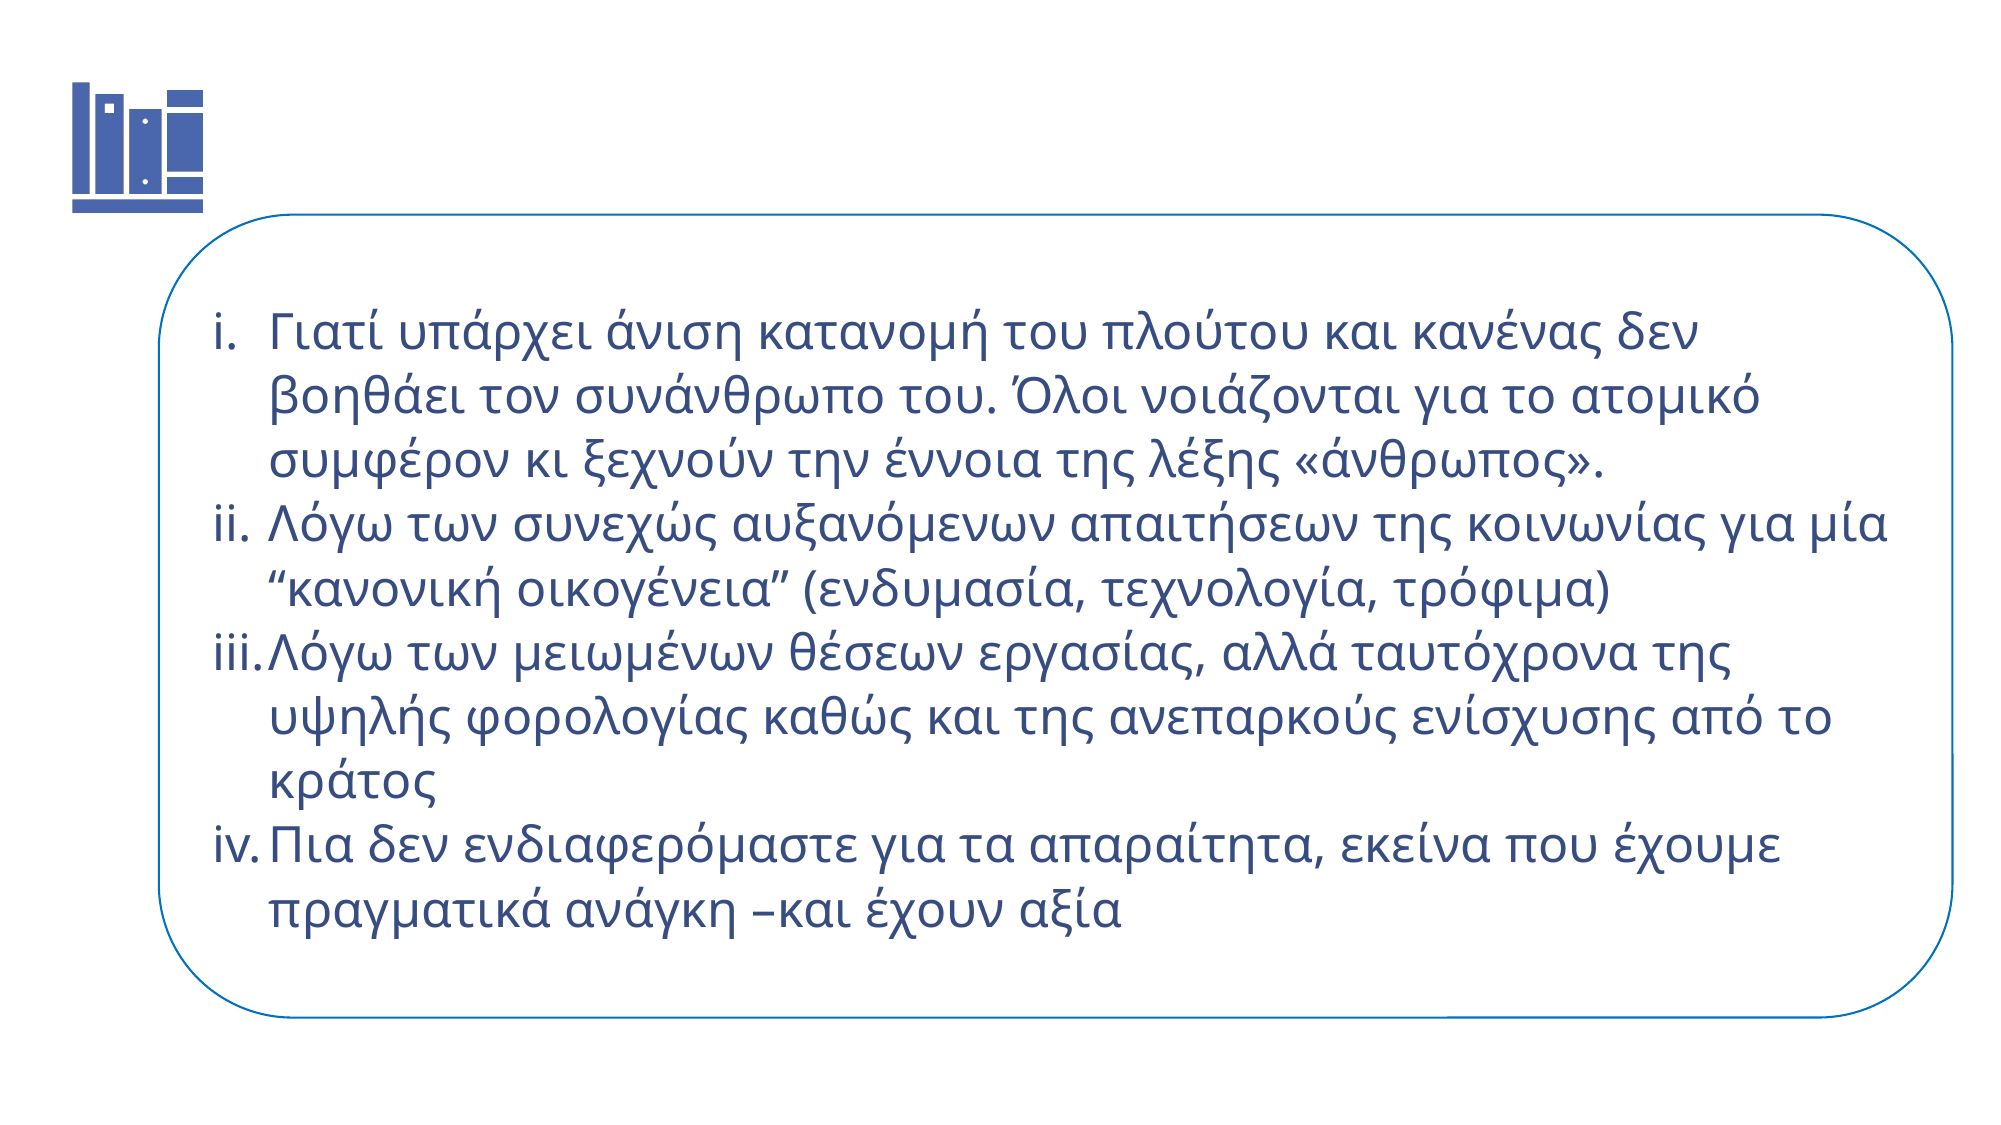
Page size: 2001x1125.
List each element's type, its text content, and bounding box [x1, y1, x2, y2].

picture [47, 57, 228, 238]
text_box Γιατί υπάρχει άνιση κατανομή του πλούτου και κανένας δεν βοηθάει τον συνάνθρωπο του. Όλοι νοιάζονται για το ατομικό συμφέρον κι ξεχνούν την έννοια της λέξης «άνθρωπος». Λόγω των συνεχώς αυξανόμενων απαιτήσεων της κοινωνίας για μία “κανονική οικογένεια” (ενδυμασία, τεχνολογία, τρόφιμα) Λόγω των μειωμένων θέσεων εργασίας, αλλά ταυτόχρονα της υψηλής φορολογίας καθώς και της ανεπαρκούς ενίσχυσης από το κράτος Πια δεν ενδιαφερόμαστε για τα απαραίτητα, εκείνα που έχουμε πραγματικά ανάγκη –και έχουν αξία [157, 213, 1954, 1019]
